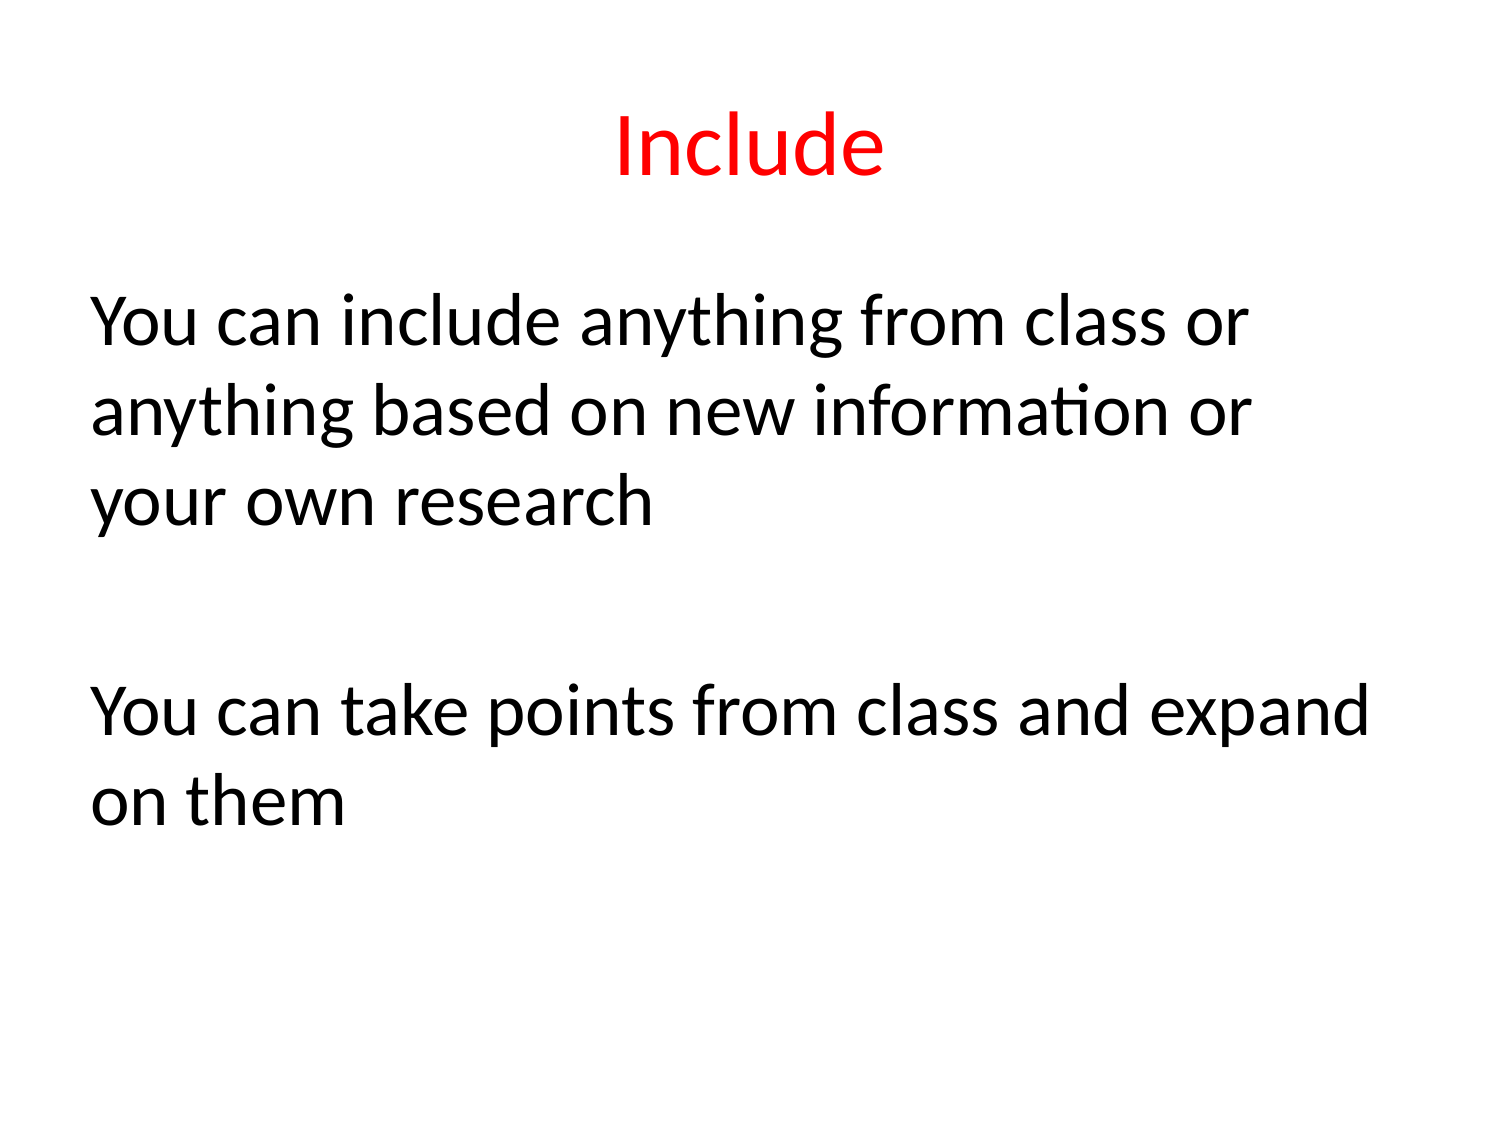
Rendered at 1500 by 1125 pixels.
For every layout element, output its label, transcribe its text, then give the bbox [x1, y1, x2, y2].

list You can include anything from class or anything based on new information or your own research You can take points from class and expand on them [75, 262, 1425, 1005]
title Include [75, 45, 1425, 233]
